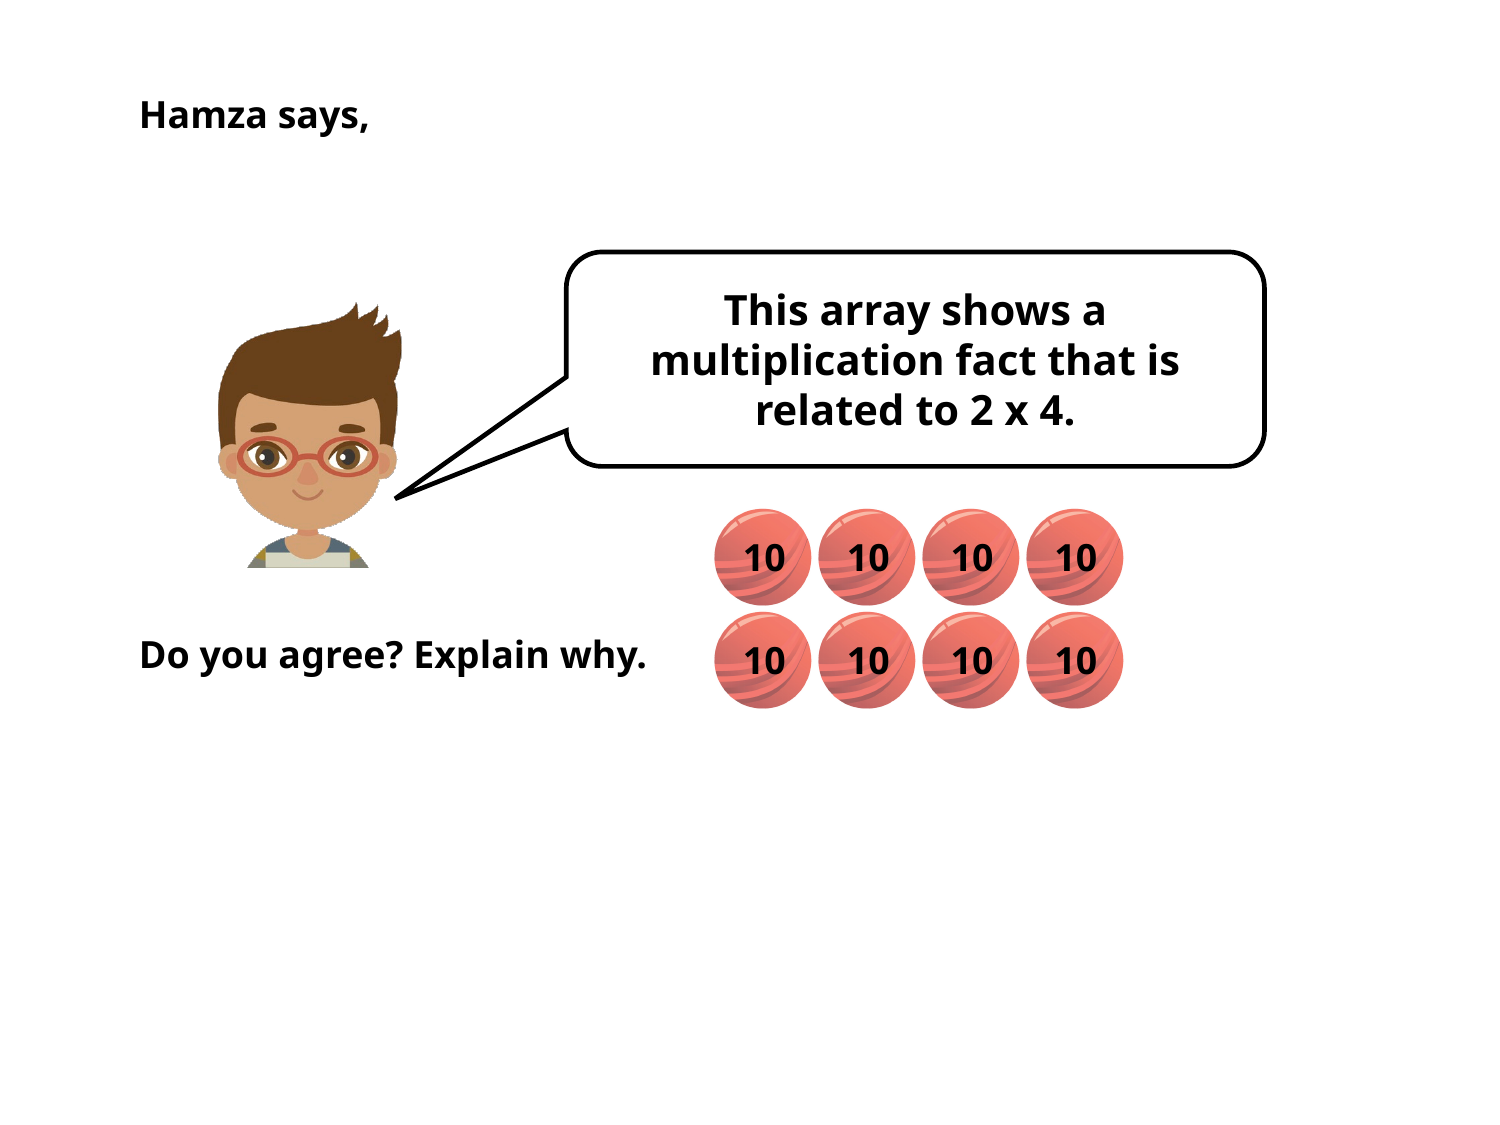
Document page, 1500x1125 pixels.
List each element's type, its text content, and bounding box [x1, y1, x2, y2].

text_box This array shows a multiplication fact that is related to 2 x 4. [875, 250, 1266, 468]
text_box Hamza says, Do you agree? Explain why. [124, 38, 875, 684]
picture [165, 297, 447, 568]
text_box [689, 481, 1151, 735]
